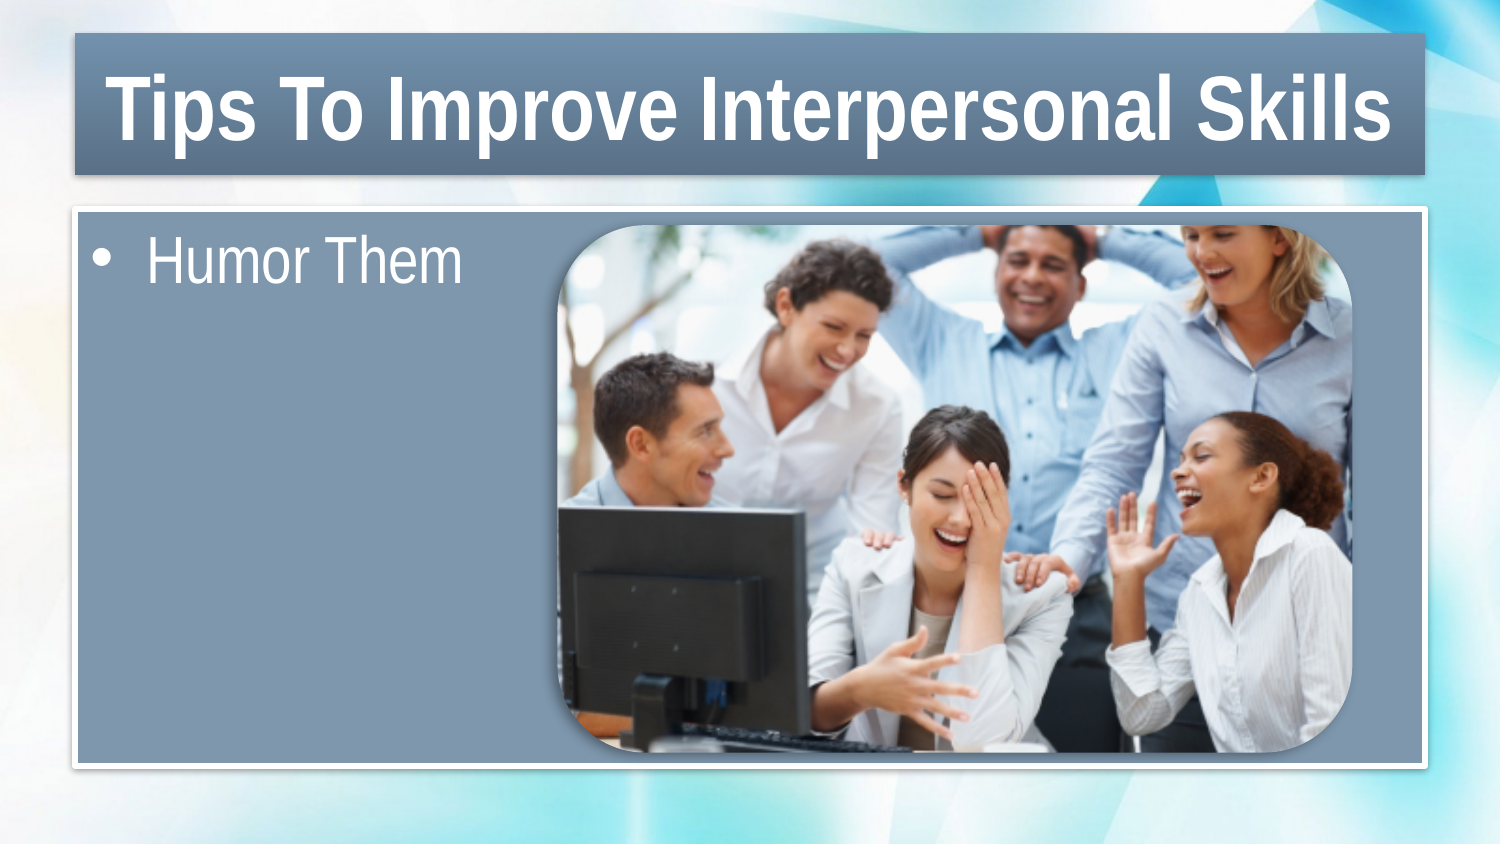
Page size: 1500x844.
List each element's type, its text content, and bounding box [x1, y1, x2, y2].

list Humor Them [72, 206, 1428, 769]
title Tips To Improve Interpersonal Skills [75, 33, 1425, 175]
picture [0, 0, 1500, 844]
